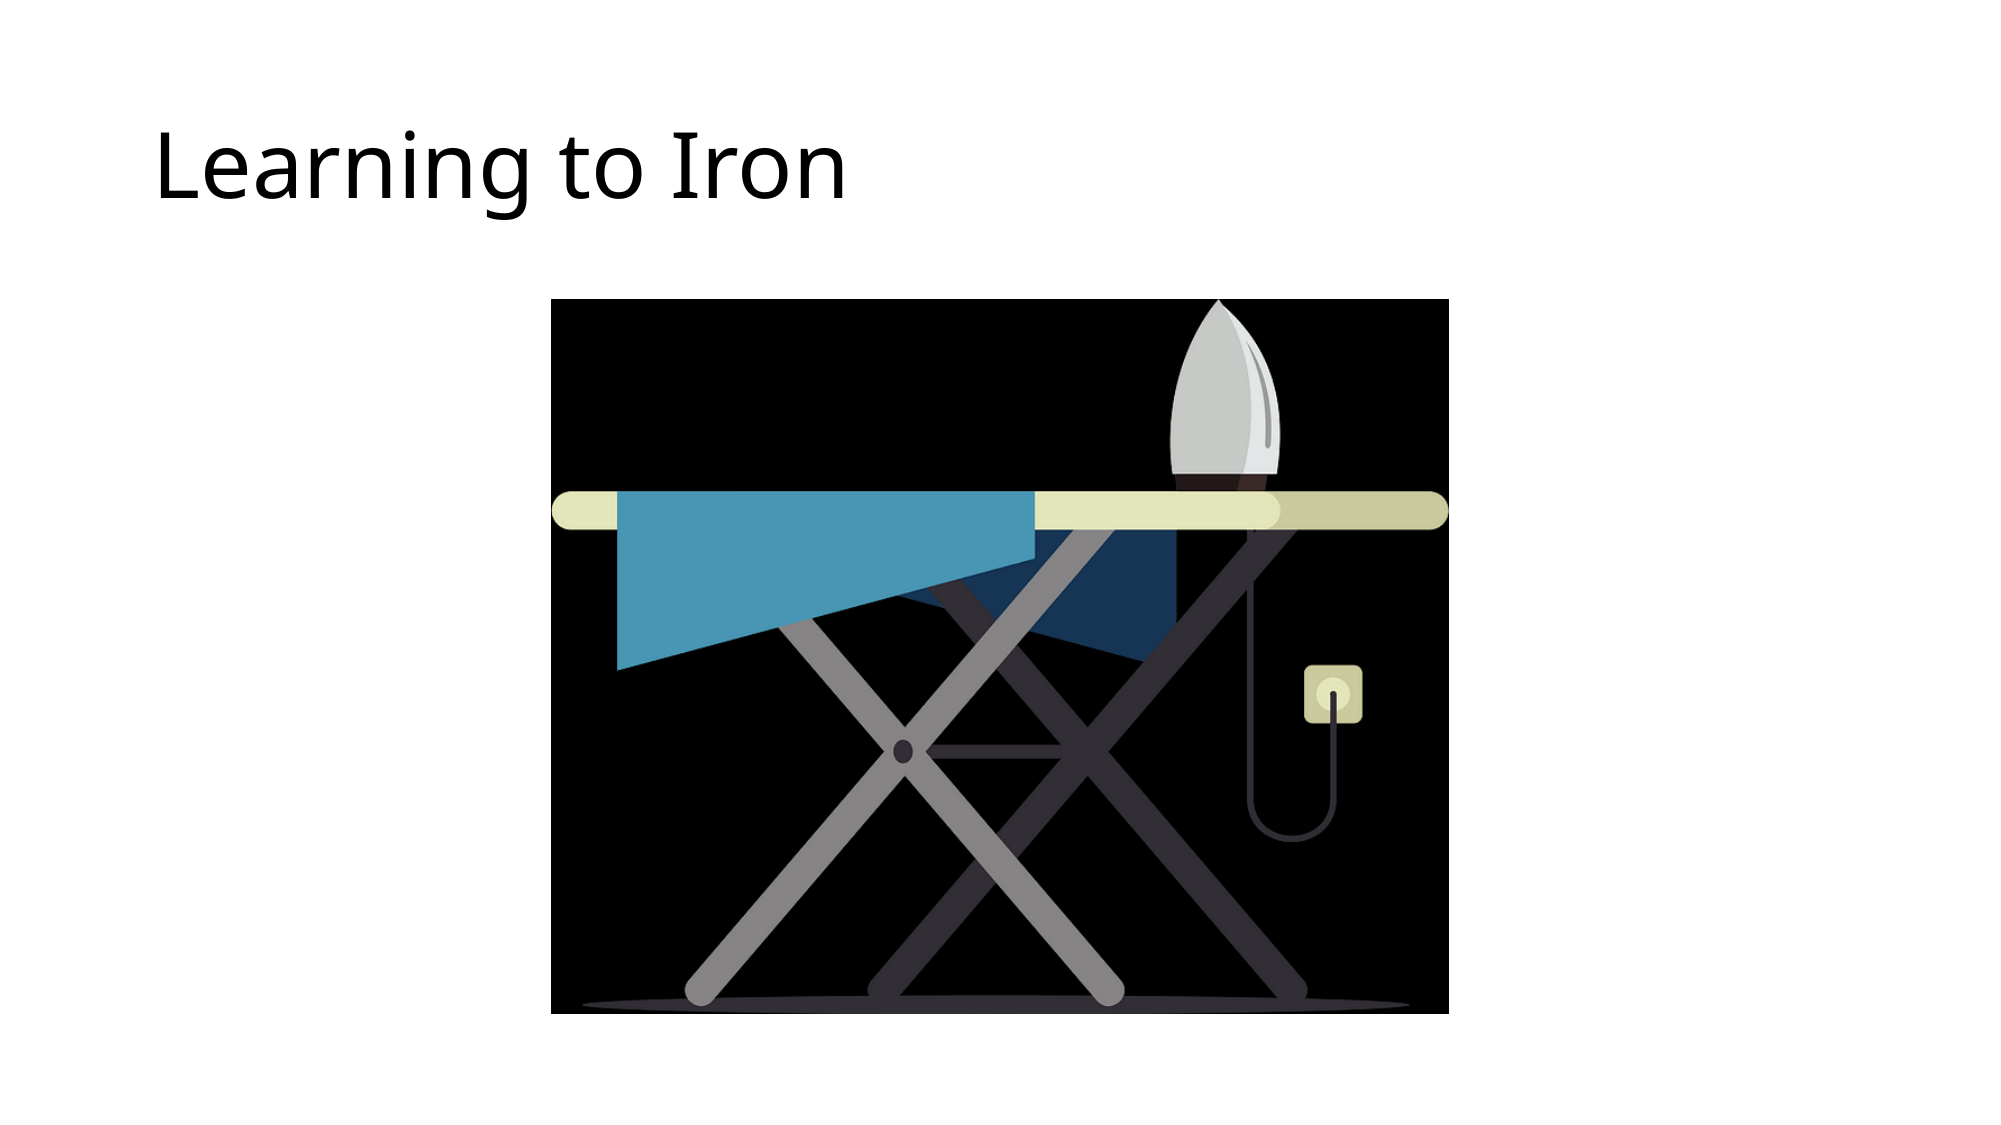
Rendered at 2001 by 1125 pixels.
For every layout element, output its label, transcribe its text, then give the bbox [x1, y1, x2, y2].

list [550, 299, 1449, 1014]
title Learning to Iron [137, 59, 1863, 278]
